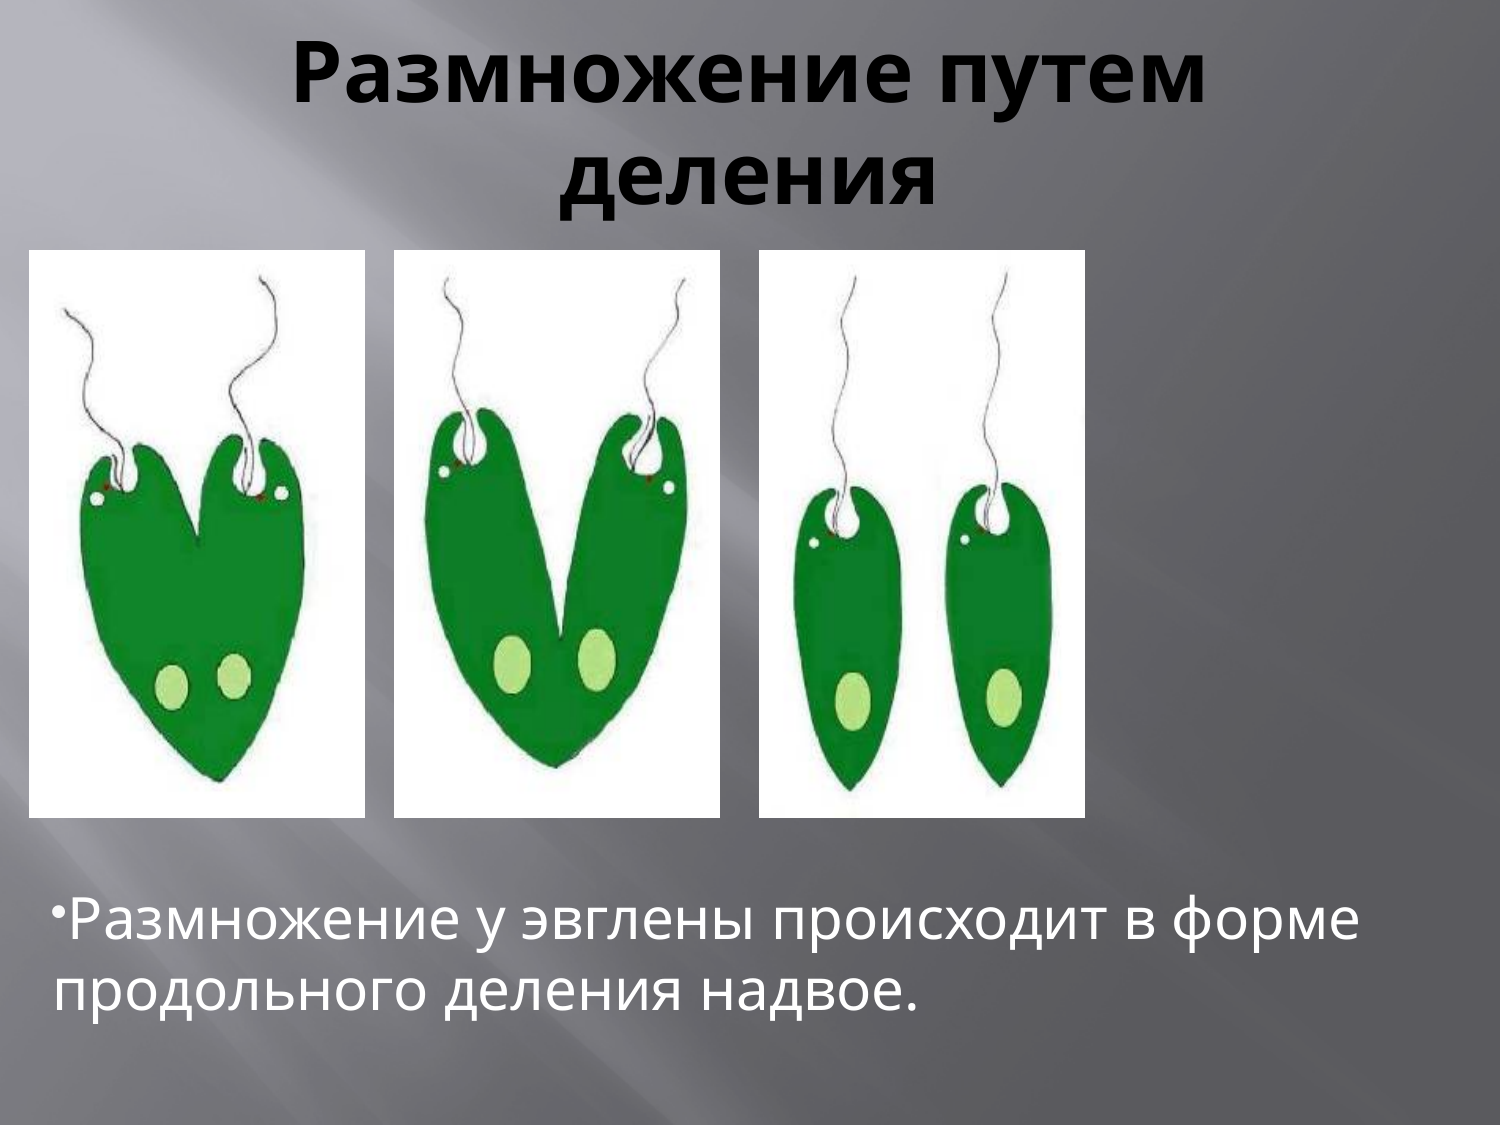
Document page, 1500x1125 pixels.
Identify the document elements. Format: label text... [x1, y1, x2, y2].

list Размножение у эвглены происходит в форме продольного деления надвое. [37, 874, 1463, 1083]
title Размножение путем деления [75, 45, 1425, 194]
picture [394, 250, 720, 818]
picture [29, 250, 366, 818]
picture [759, 250, 1085, 818]
